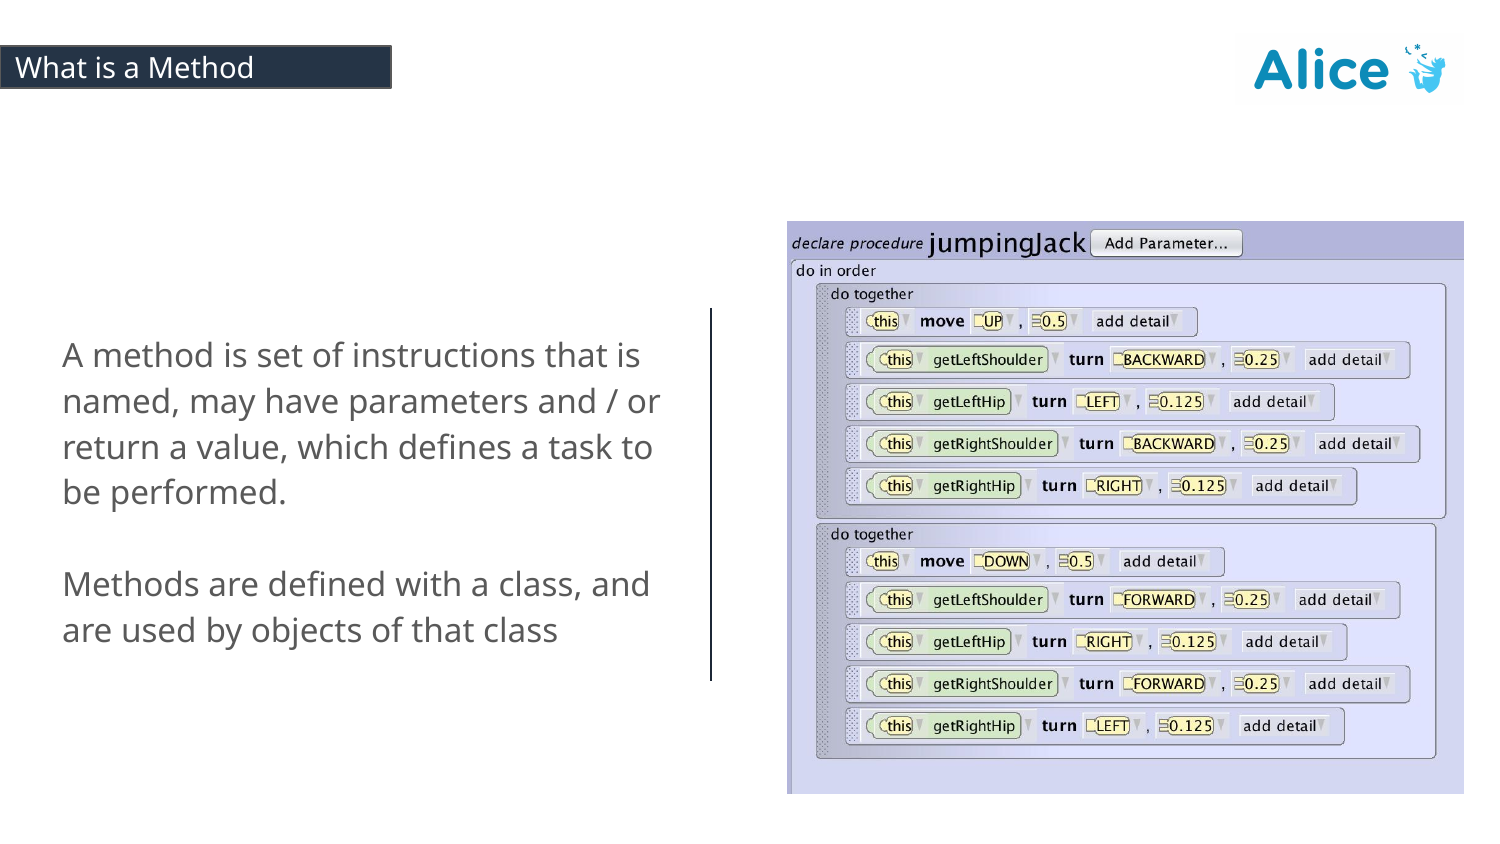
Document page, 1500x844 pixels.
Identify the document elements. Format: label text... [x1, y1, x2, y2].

picture [1235, 33, 1464, 105]
title What is a Method [0, 45, 1422, 88]
list A method is set of instructions that is named, may have parameters and / or return a value, which defines a task to be performed. Methods are defined with a class, and are used by objects of that class [51, 227, 685, 750]
picture [787, 221, 1464, 794]
